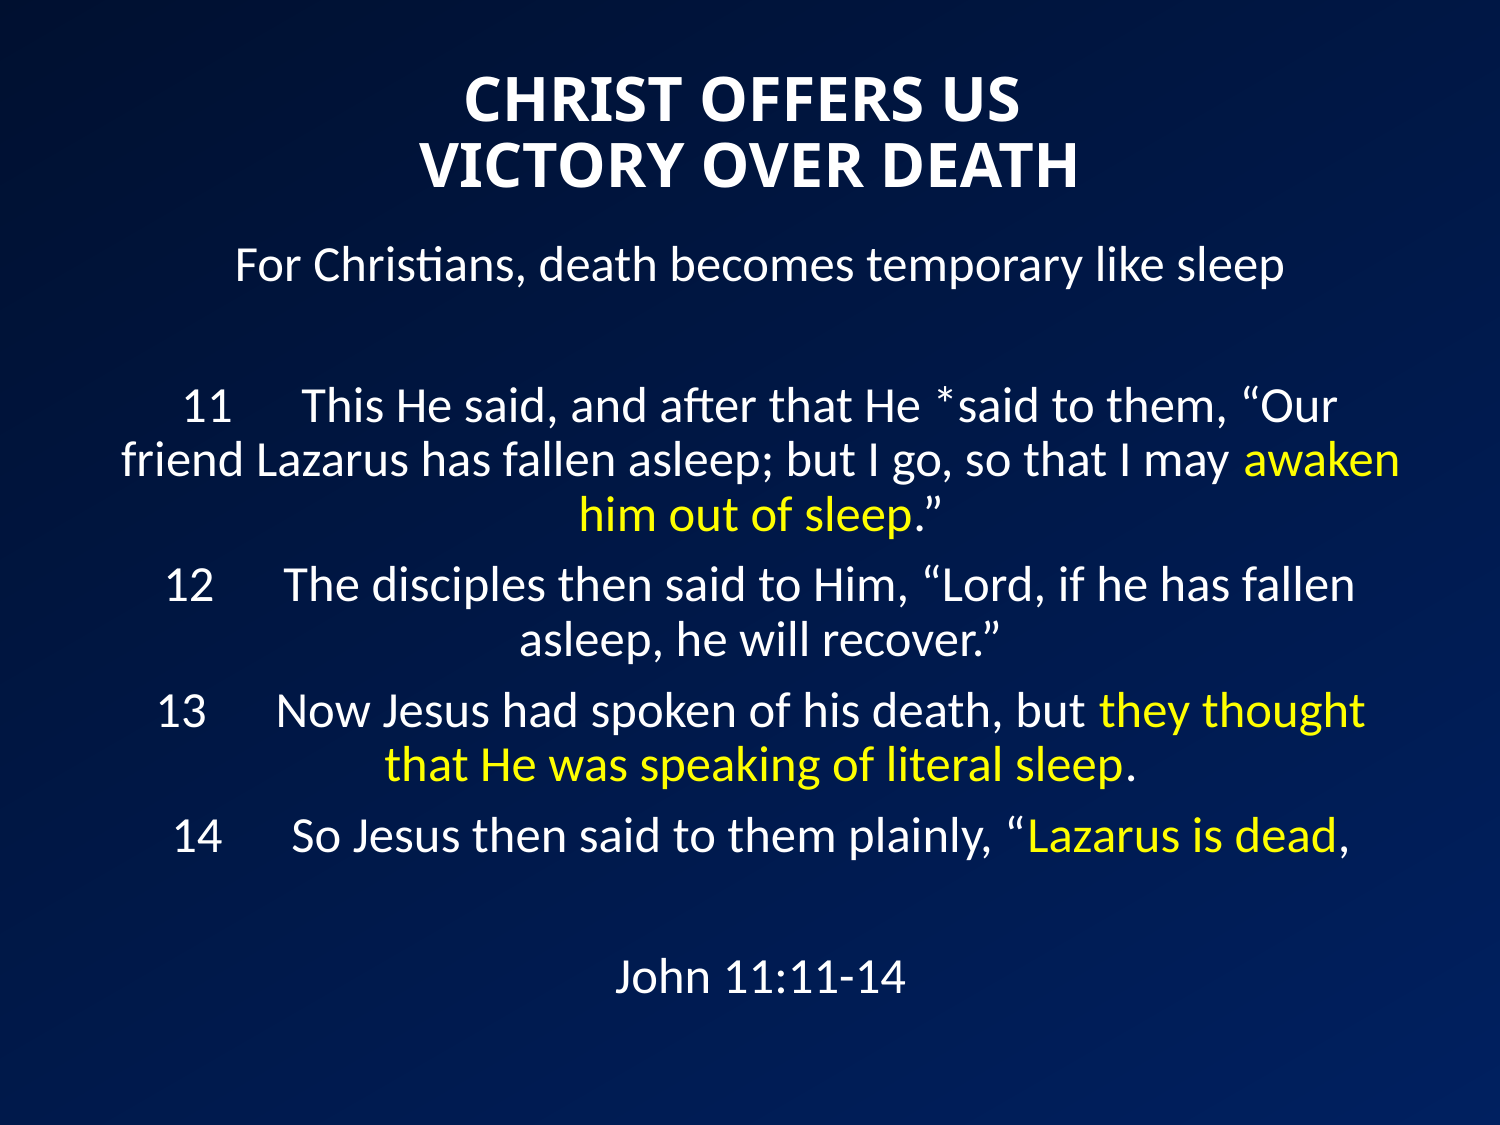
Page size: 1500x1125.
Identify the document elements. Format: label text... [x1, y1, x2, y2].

title CHRIST OFFERS US VICTORY OVER DEATH [103, 59, 1397, 210]
list For Christians, death becomes temporary like sleep 11 This He said, and after that He *said to them, “Our friend Lazarus has fallen asleep; but I go, so that I may awaken him out of sleep.” 12 The disciples then said to Him, “Lord, if he has fallen asleep, he will recover.” 13 Now Jesus had spoken of his death, but they thought that He was speaking of literal sleep. 14 So Jesus then said to them plainly, “Lazarus is dead, John 11:11-14 [103, 228, 1419, 1014]
